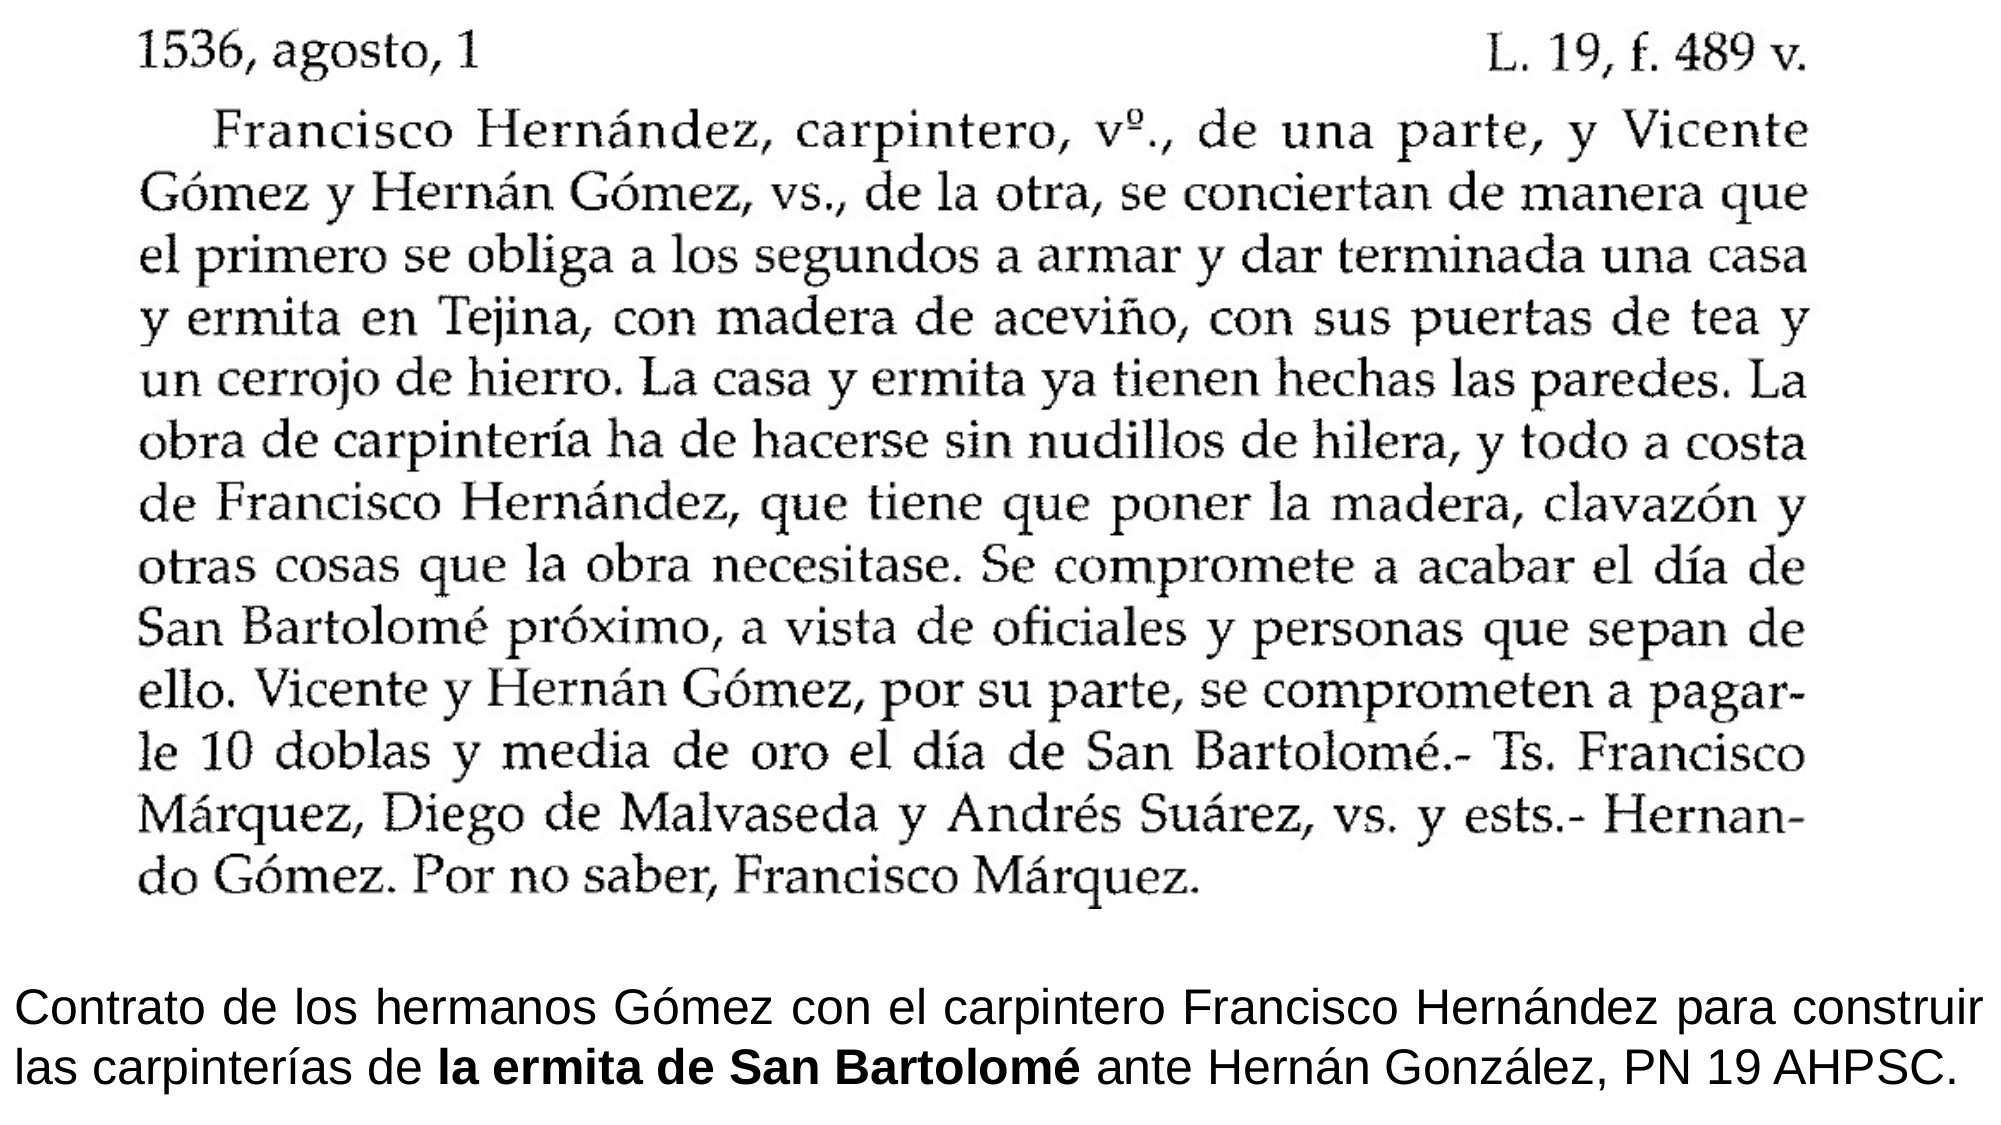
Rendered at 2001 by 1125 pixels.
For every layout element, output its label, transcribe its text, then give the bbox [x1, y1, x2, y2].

picture [129, 0, 1824, 909]
text_box Contrato de los hermanos Gómez con el carpintero Francisco Hernández para construir las carpinterías de la ermita de San Bartolomé ante Hernán González, PN 19 AHPSC. [0, 966, 2000, 1102]
